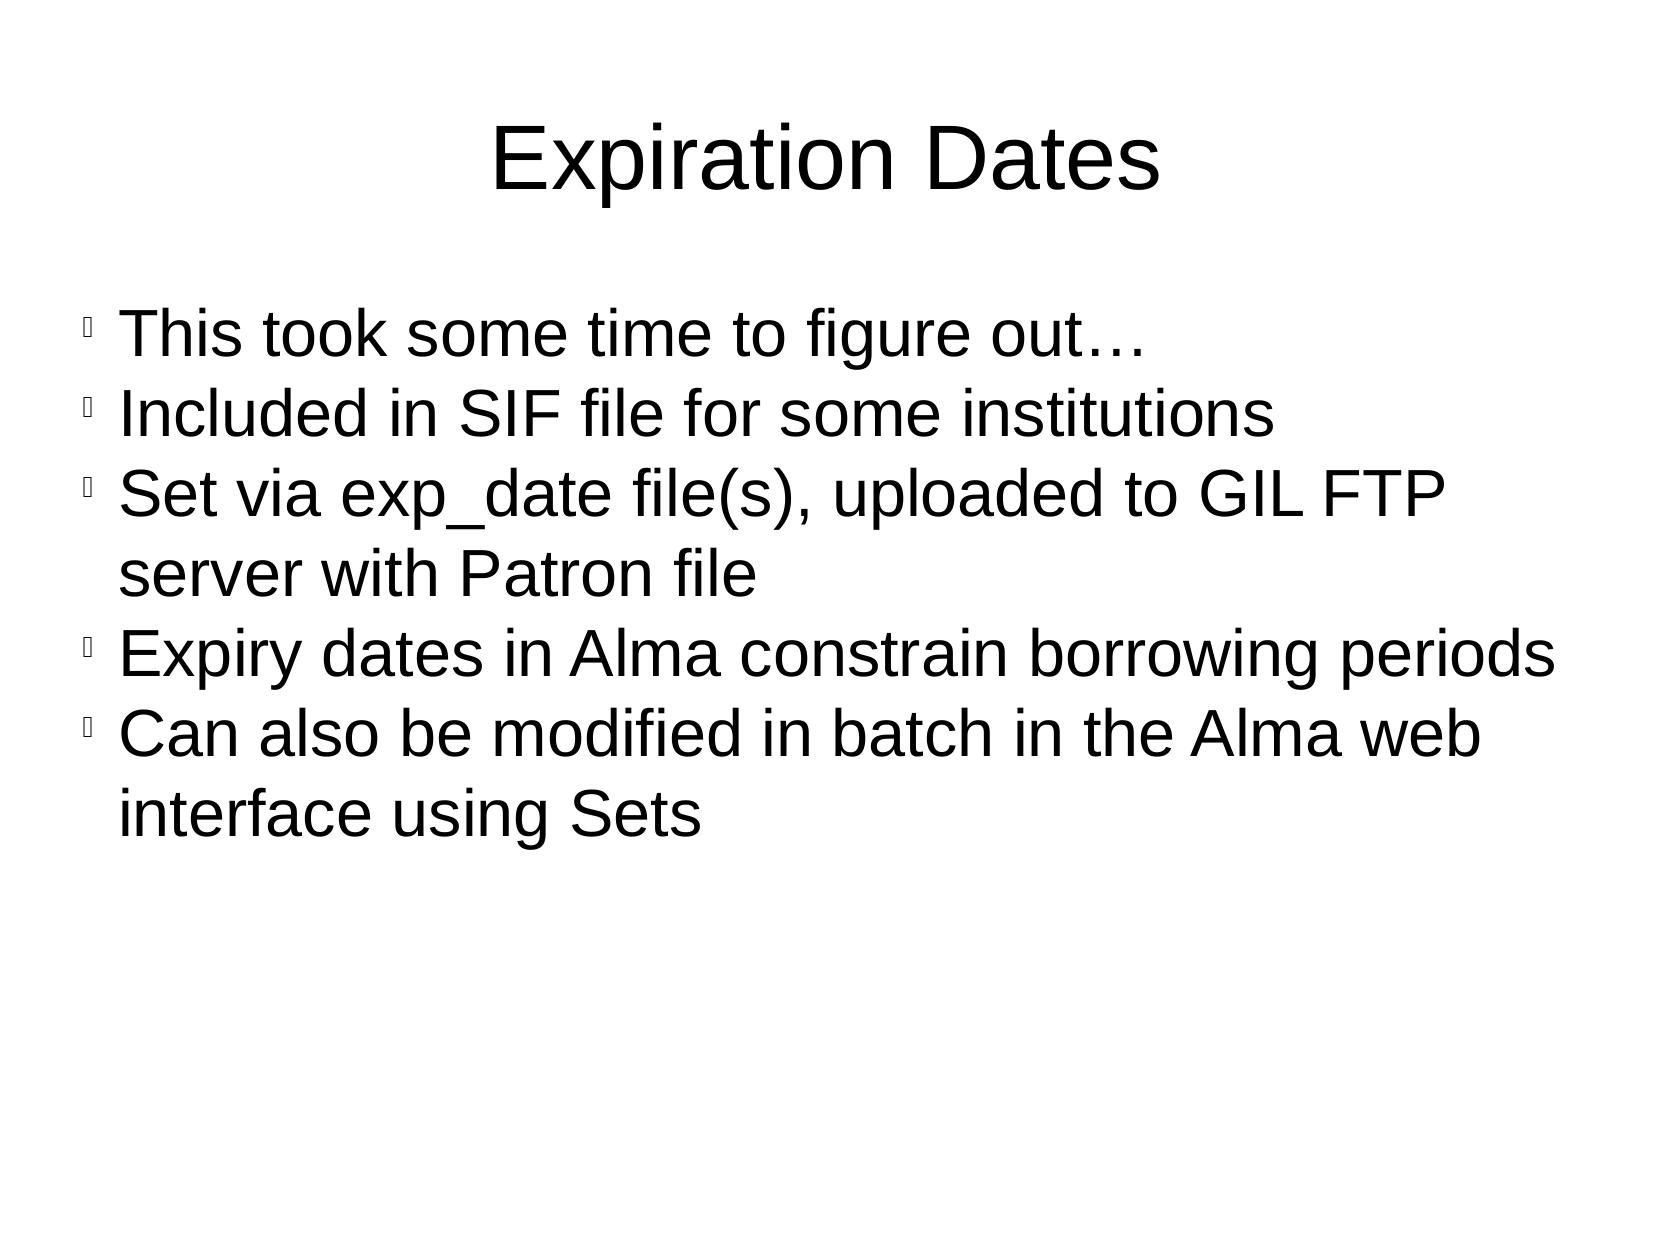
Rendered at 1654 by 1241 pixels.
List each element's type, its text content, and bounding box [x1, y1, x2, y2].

text_box This took some time to figure out… Included in SIF file for some institutions Set via exp_date file(s), uploaded to GIL FTP server with Patron file Expiry dates in Alma constrain borrowing periods Can also be modified in batch in the Alma web interface using Sets [82, 290, 1571, 1010]
text_box Expiration Dates [82, 49, 1571, 257]
